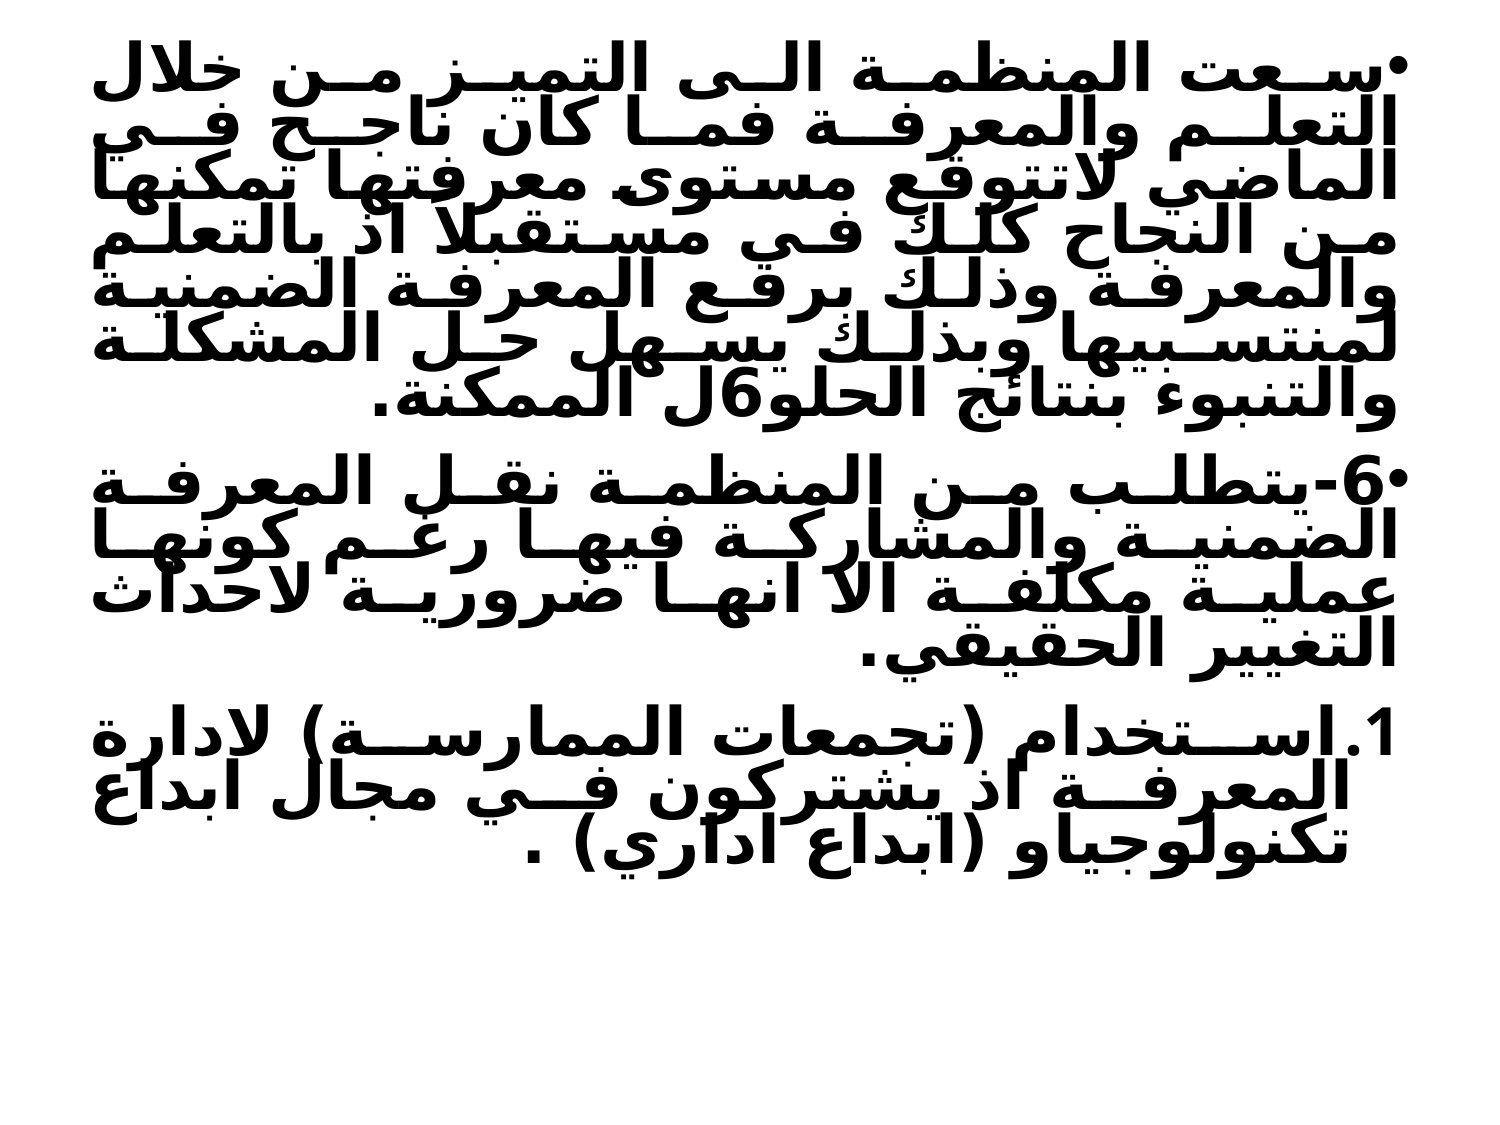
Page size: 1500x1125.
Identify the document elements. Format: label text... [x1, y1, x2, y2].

list سعت المنظمة الى التميز من خلال التعلم والمعرفة فما كان ناجح في الماضي لاتتوقع مستوى معرفتها تمكنها من النجاح كلك في مستقبلاً اذ بالتعلم والمعرفة وذلك برفع المعرفة الضمنية لمنتسبيها وبذلك يسهل حل المشكلة والتنبوء بنتائج الحلو6ل الممكنة. 6-يتطلب من المنظمة نقل المعرفة الضمنية والمشاركة فيها رغم كونها عملية مكلفة الا انها ضرورية لاحداث التغيير الحقيقي. استخدام (تجمعات الممارسة) لادارة المعرفة اذ يشتركون في مجال ابداع تكنولوجياو (ابداع اداري) . [75, 42, 1425, 1005]
